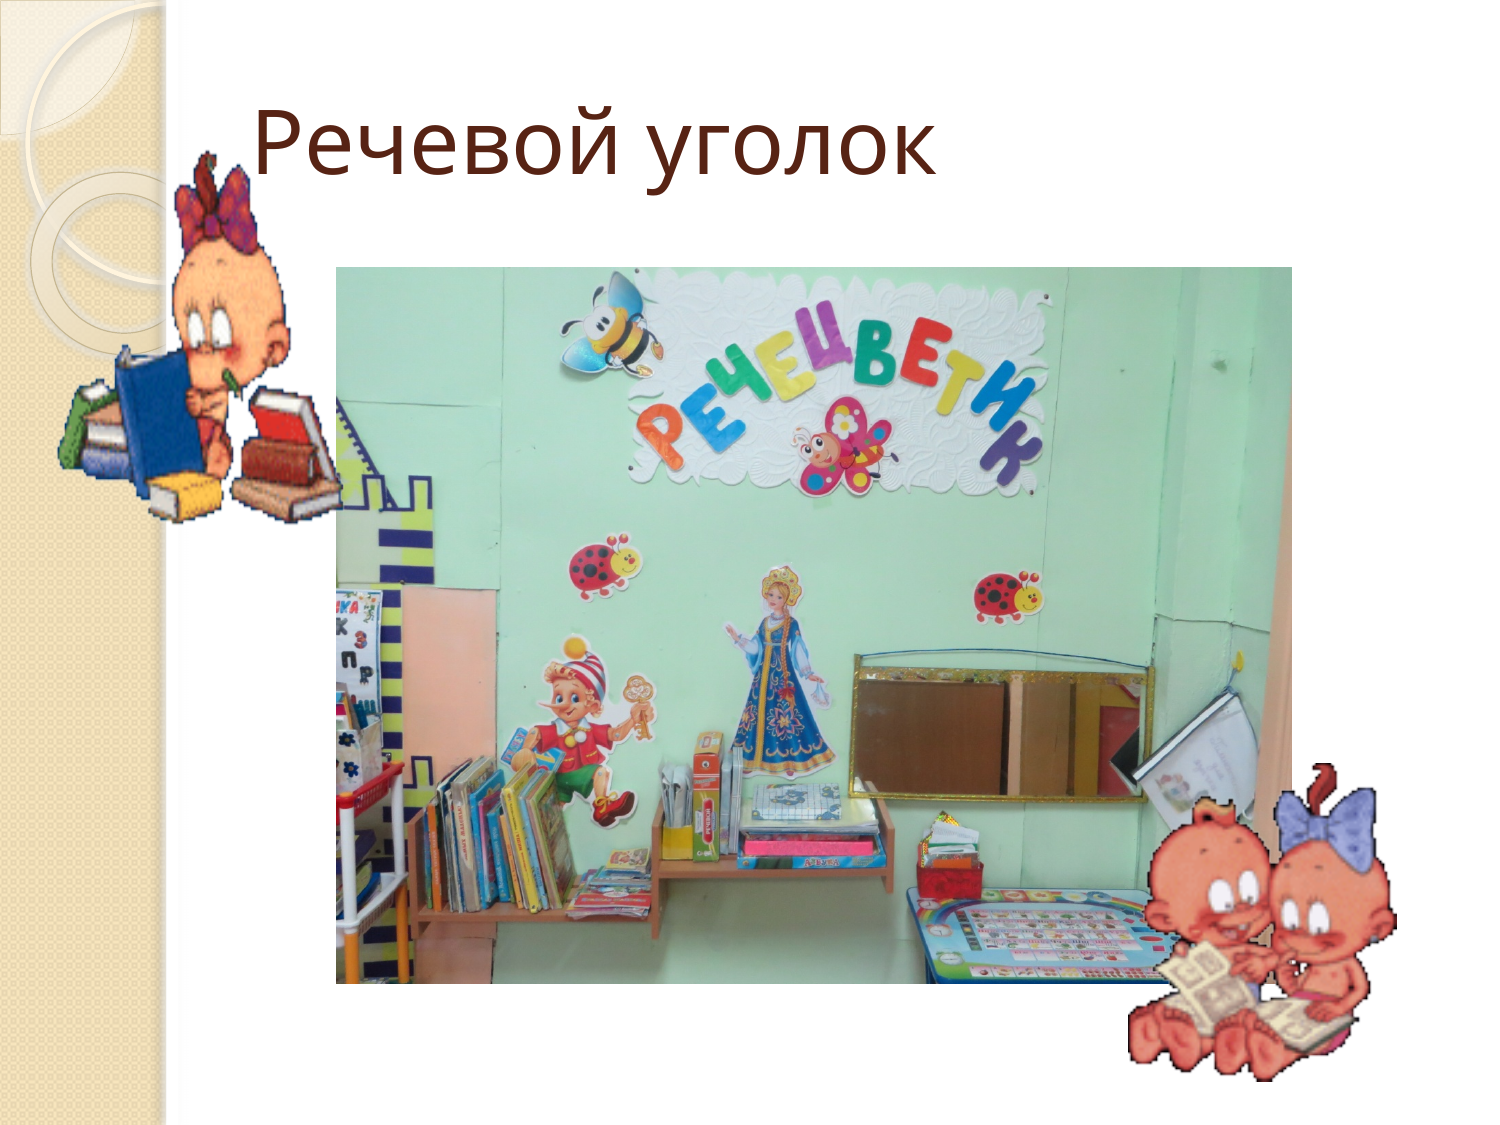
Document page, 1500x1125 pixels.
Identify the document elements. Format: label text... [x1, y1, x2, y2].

title Речевой уголок [235, 45, 1466, 233]
picture [52, 148, 349, 529]
picture [1127, 762, 1397, 1083]
picture [336, 266, 1292, 984]
